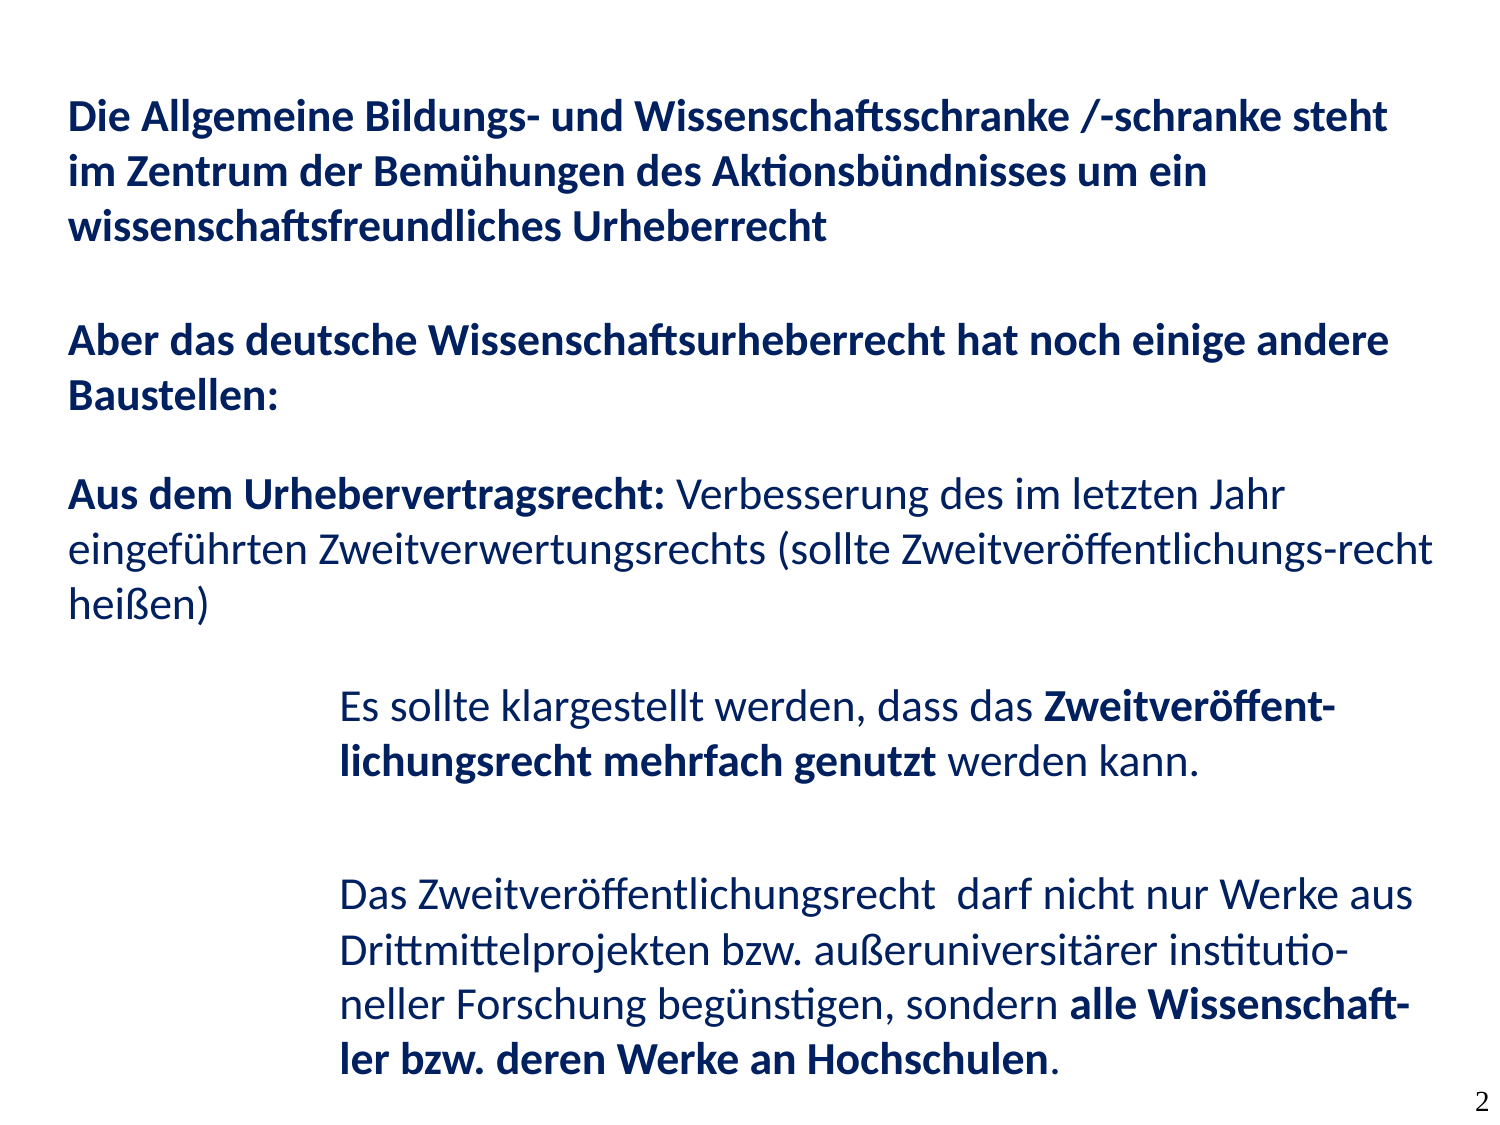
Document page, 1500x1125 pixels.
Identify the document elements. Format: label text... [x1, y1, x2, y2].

text_box Die Allgemeine Bildungs- und Wissenschaftsschranke /-schranke steht im Zentrum der Bemühungen des Aktionsbündnisses um ein wissenschaftsfreundliches Urheberrecht [53, 78, 1459, 258]
text_box Es sollte klargestellt werden, dass das Zweitveröffent-lichungsrecht mehrfach genutzt werden kann. [324, 668, 1459, 794]
text_box Aus dem Urhebervertragsrecht: Verbesserung des im letzten Jahr eingeführten Zweitverwertungsrechts (sollte Zweitveröffentlichungs-recht heißen) [53, 456, 1459, 636]
text_box Das Zweitveröffentlichungsrecht darf nicht nur Werke aus Drittmittelprojekten bzw. außeruniversitärer institutio-neller Forschung begünstigen, sondern alle Wissenschaft-ler bzw. deren Werke an Hochschulen. [324, 856, 1459, 1092]
text_box Aber das deutsche Wissenschaftsurheberrecht hat noch einige andere Baustellen: [53, 302, 1459, 428]
